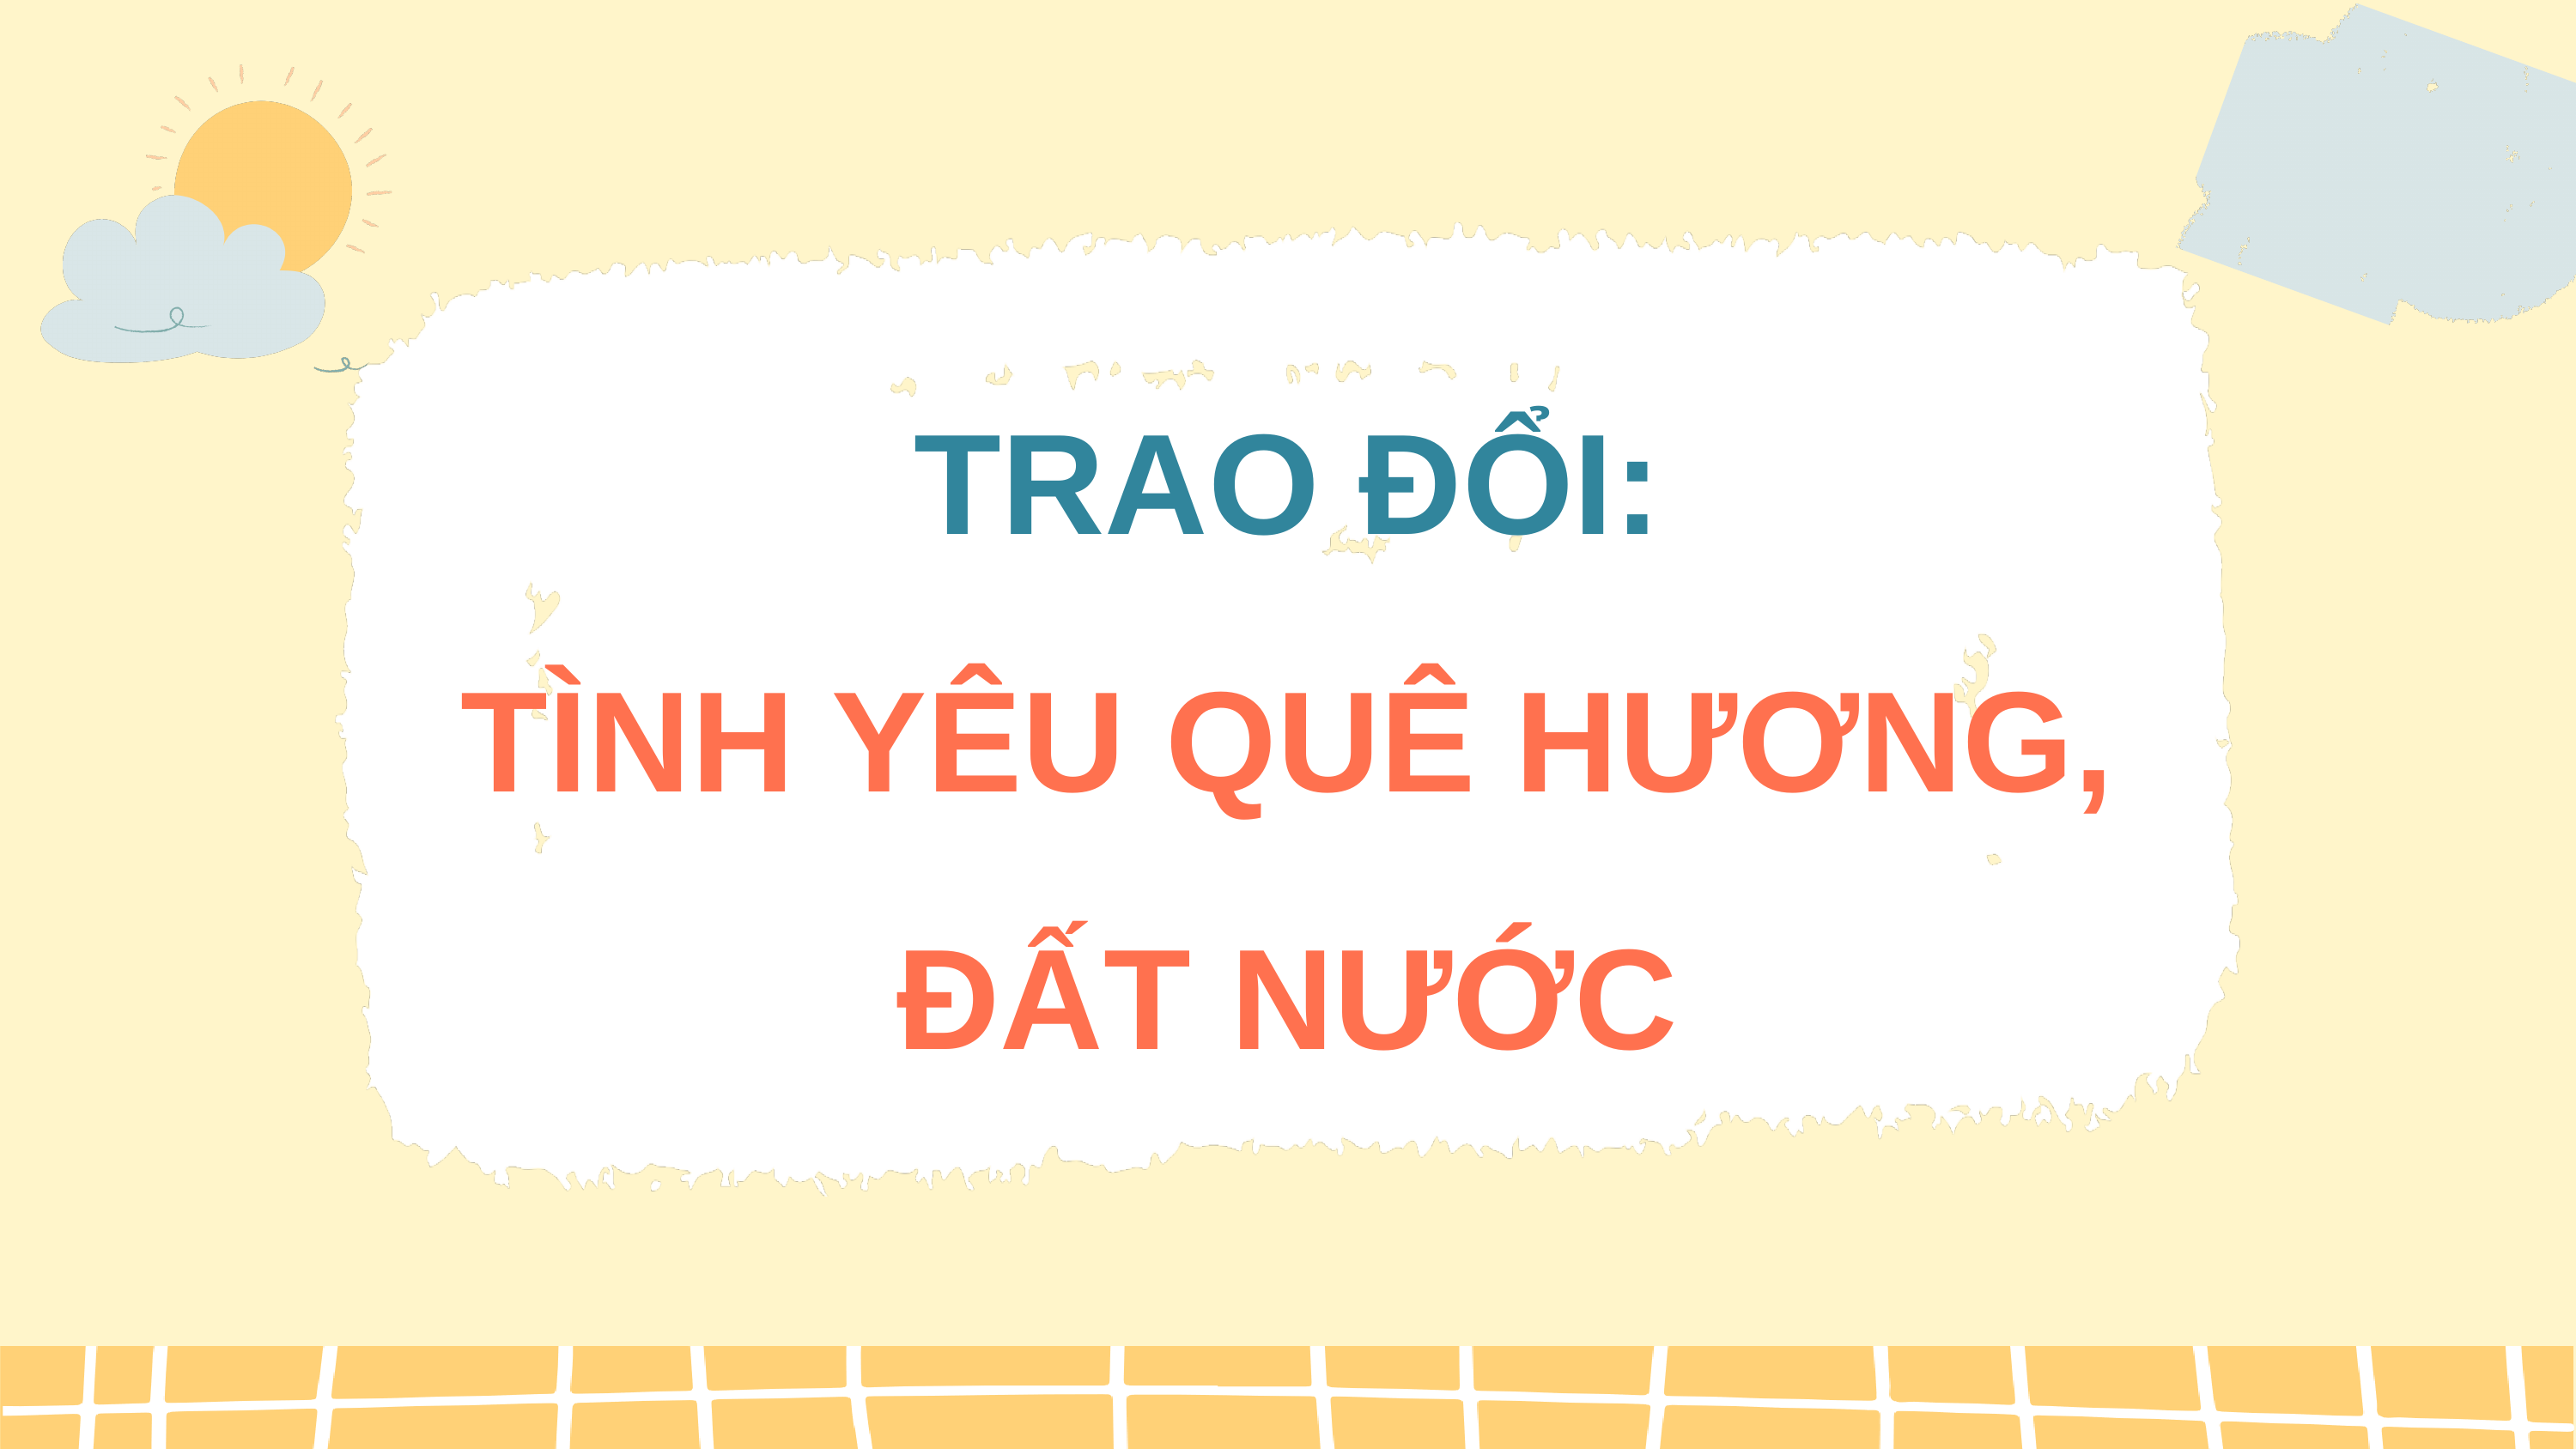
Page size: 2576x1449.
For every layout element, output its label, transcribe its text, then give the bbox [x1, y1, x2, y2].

text_box [2171, 0, 2576, 386]
text_box [24, 60, 392, 373]
text_box [333, 221, 2243, 1197]
text_box [0, 1346, 2576, 1449]
text_box TRAO ĐỔI: TÌNH YÊU QUÊ HƯƠNG, ĐẤT NƯỚC [373, 306, 2203, 1079]
